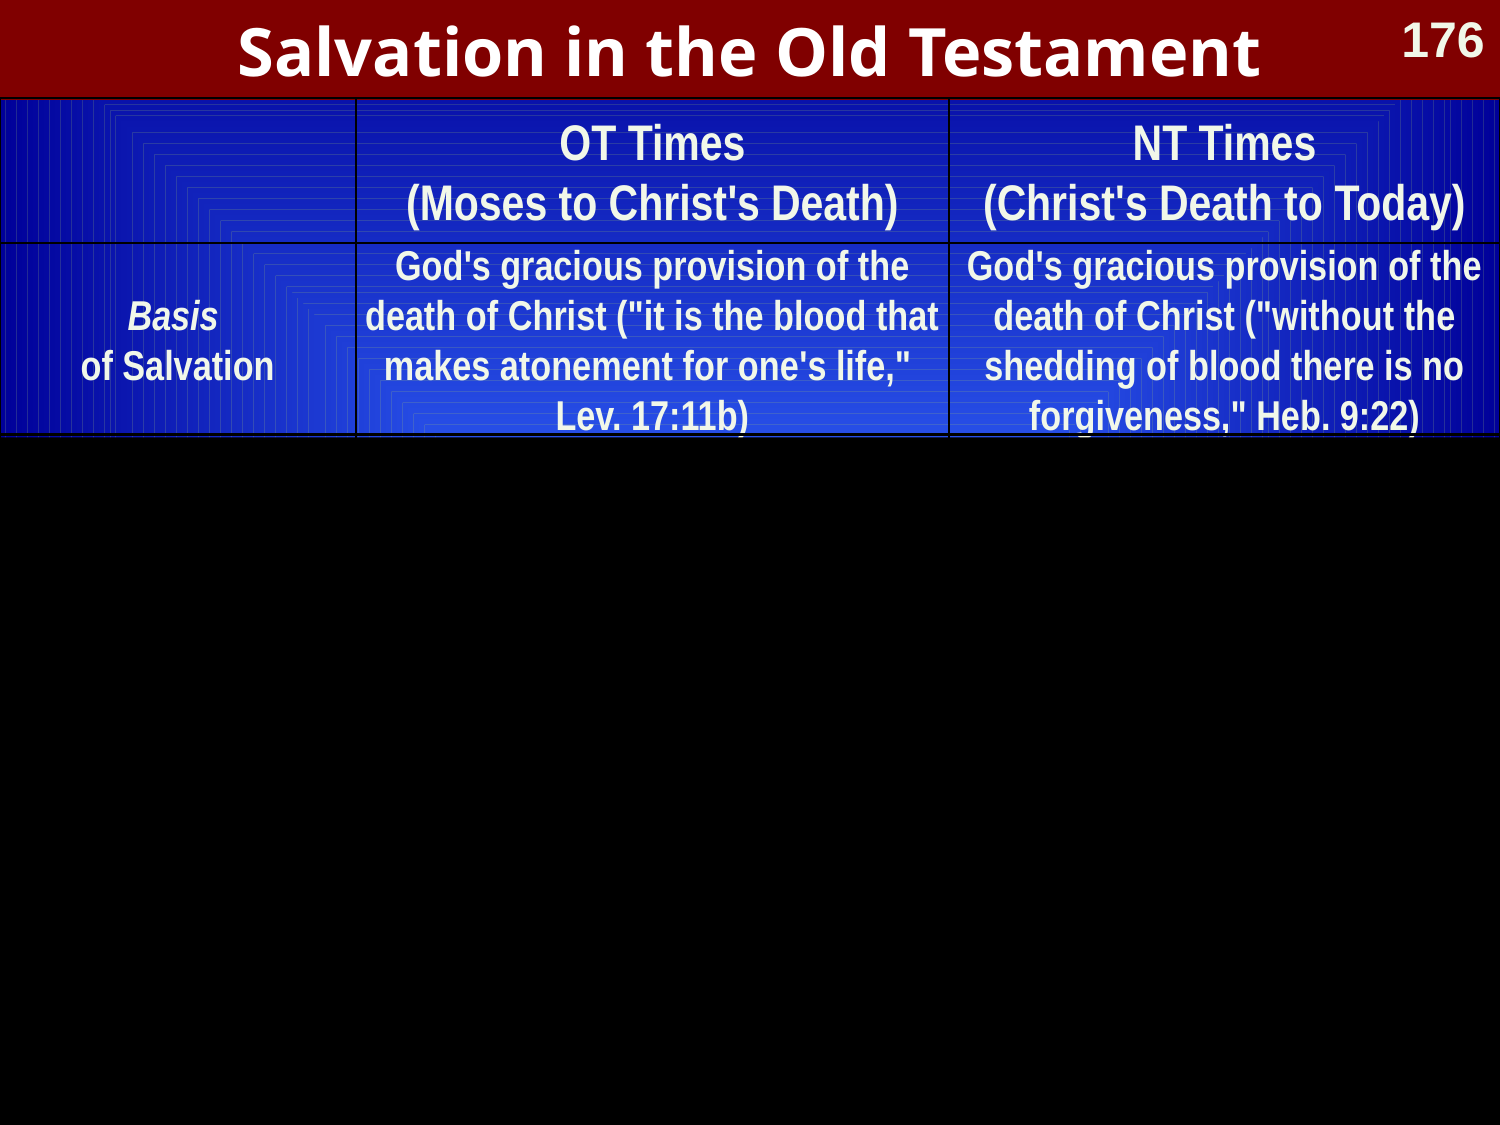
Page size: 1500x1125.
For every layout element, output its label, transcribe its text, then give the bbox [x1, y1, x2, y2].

text_box 176 [1386, 0, 1500, 75]
title Salvation in the Old Testament [0, 0, 1500, 97]
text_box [0, 97, 1500, 1125]
